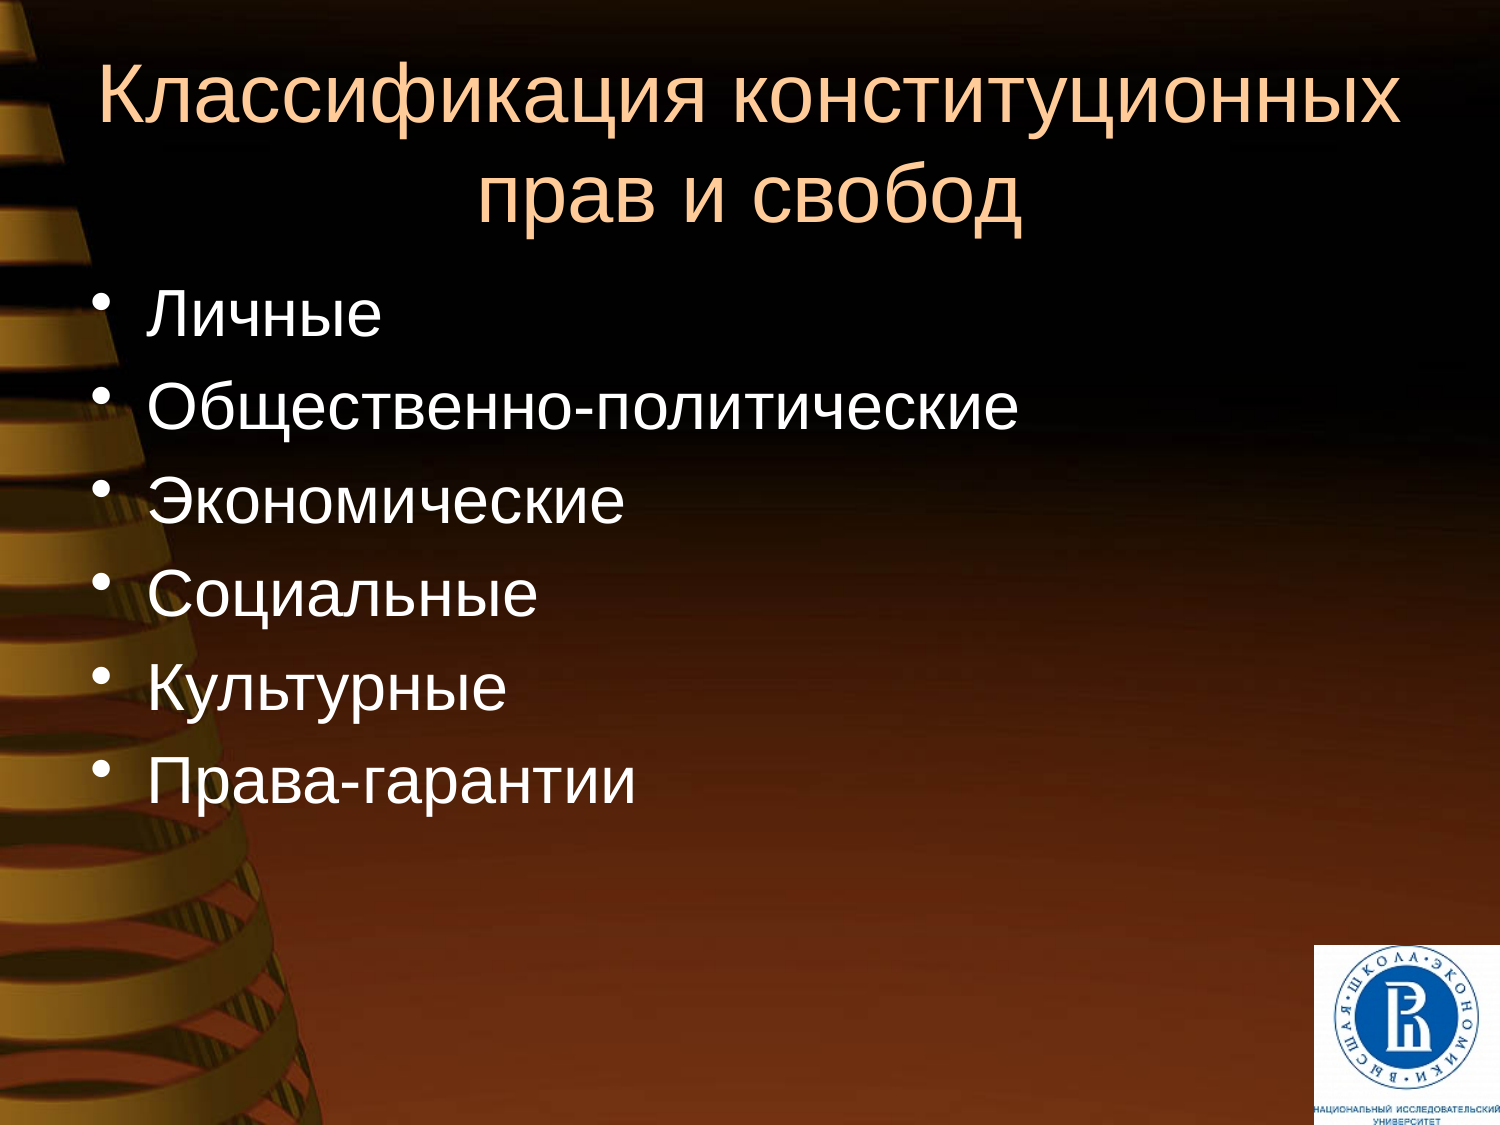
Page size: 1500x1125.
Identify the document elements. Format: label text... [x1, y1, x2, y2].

list Личные Общественно-политические Экономические Социальные Культурные Права-гарантии [75, 262, 1425, 1005]
picture [0, 0, 1500, 1125]
title Классификация конституционных прав и свобод [75, 45, 1425, 233]
